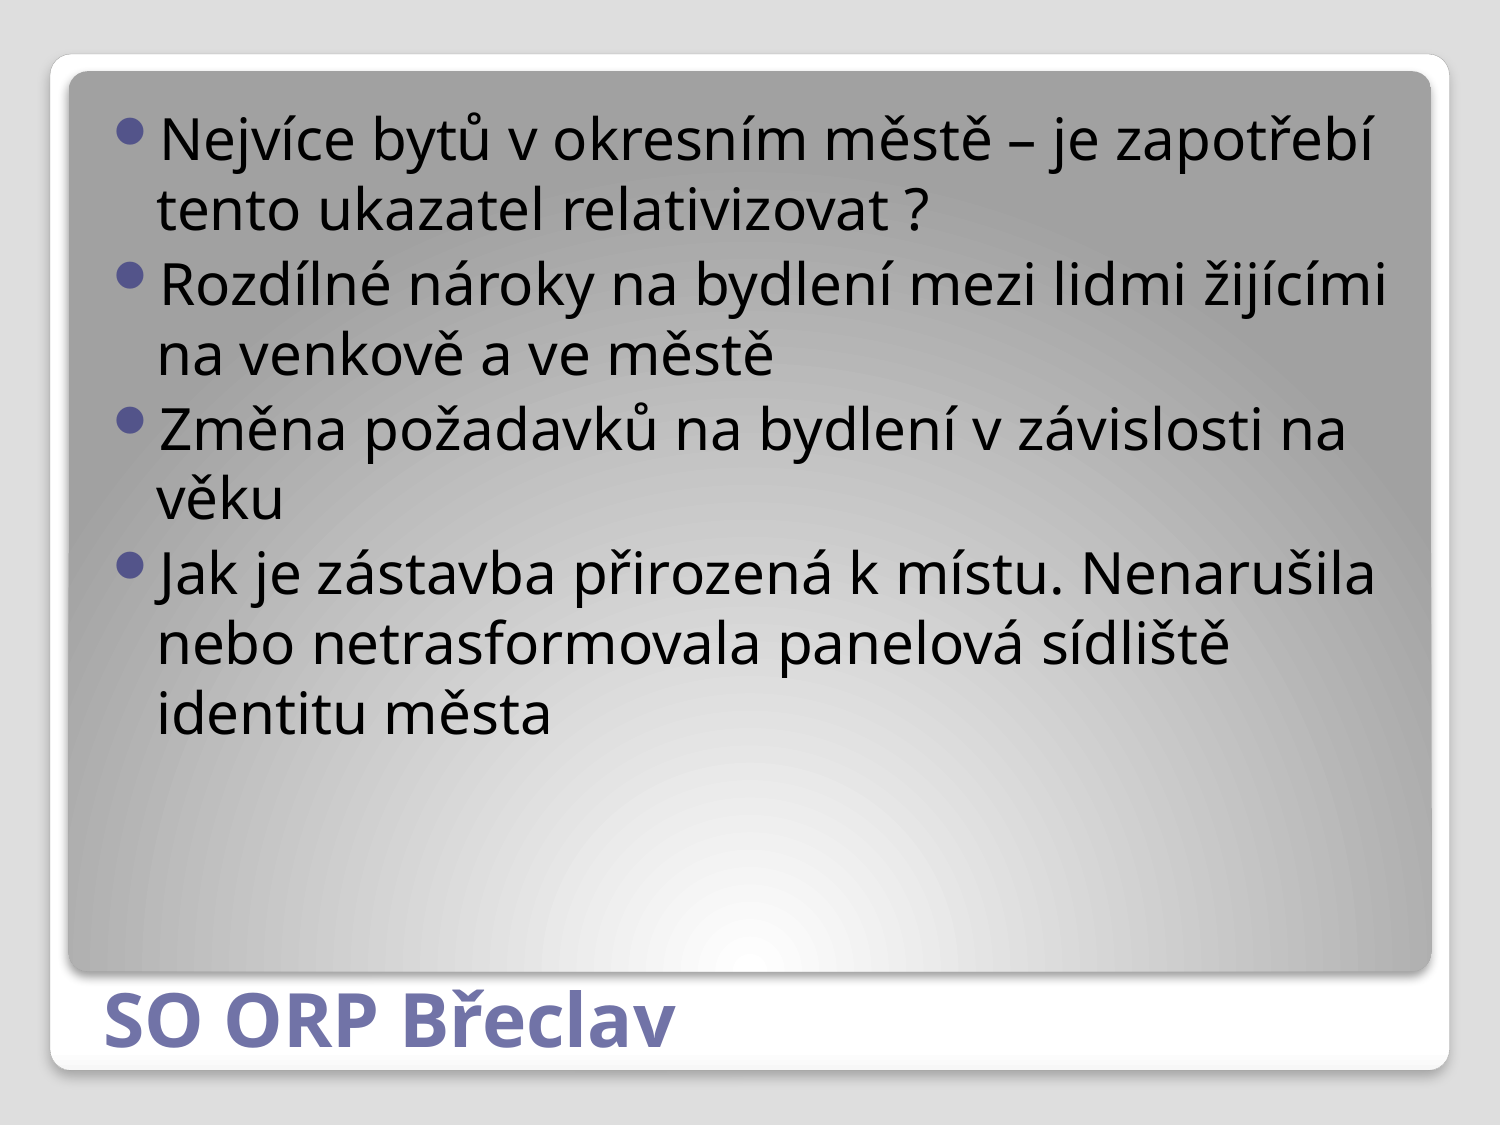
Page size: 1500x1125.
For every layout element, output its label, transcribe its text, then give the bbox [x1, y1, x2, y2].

title SO ORP Břeclav [88, 897, 1431, 1071]
list Nejvíce bytů v okresním městě – je zapotřebí tento ukazatel relativizovat ? Rozdílné nároky na bydlení mezi lidmi žijícími na venkově a ve městě Změna požadavků na bydlení v závislosti na věku Jak je zástavba přirozená k místu. Nenarušila nebo netrasformovala panelová sídliště identitu města [82, 86, 1425, 774]
